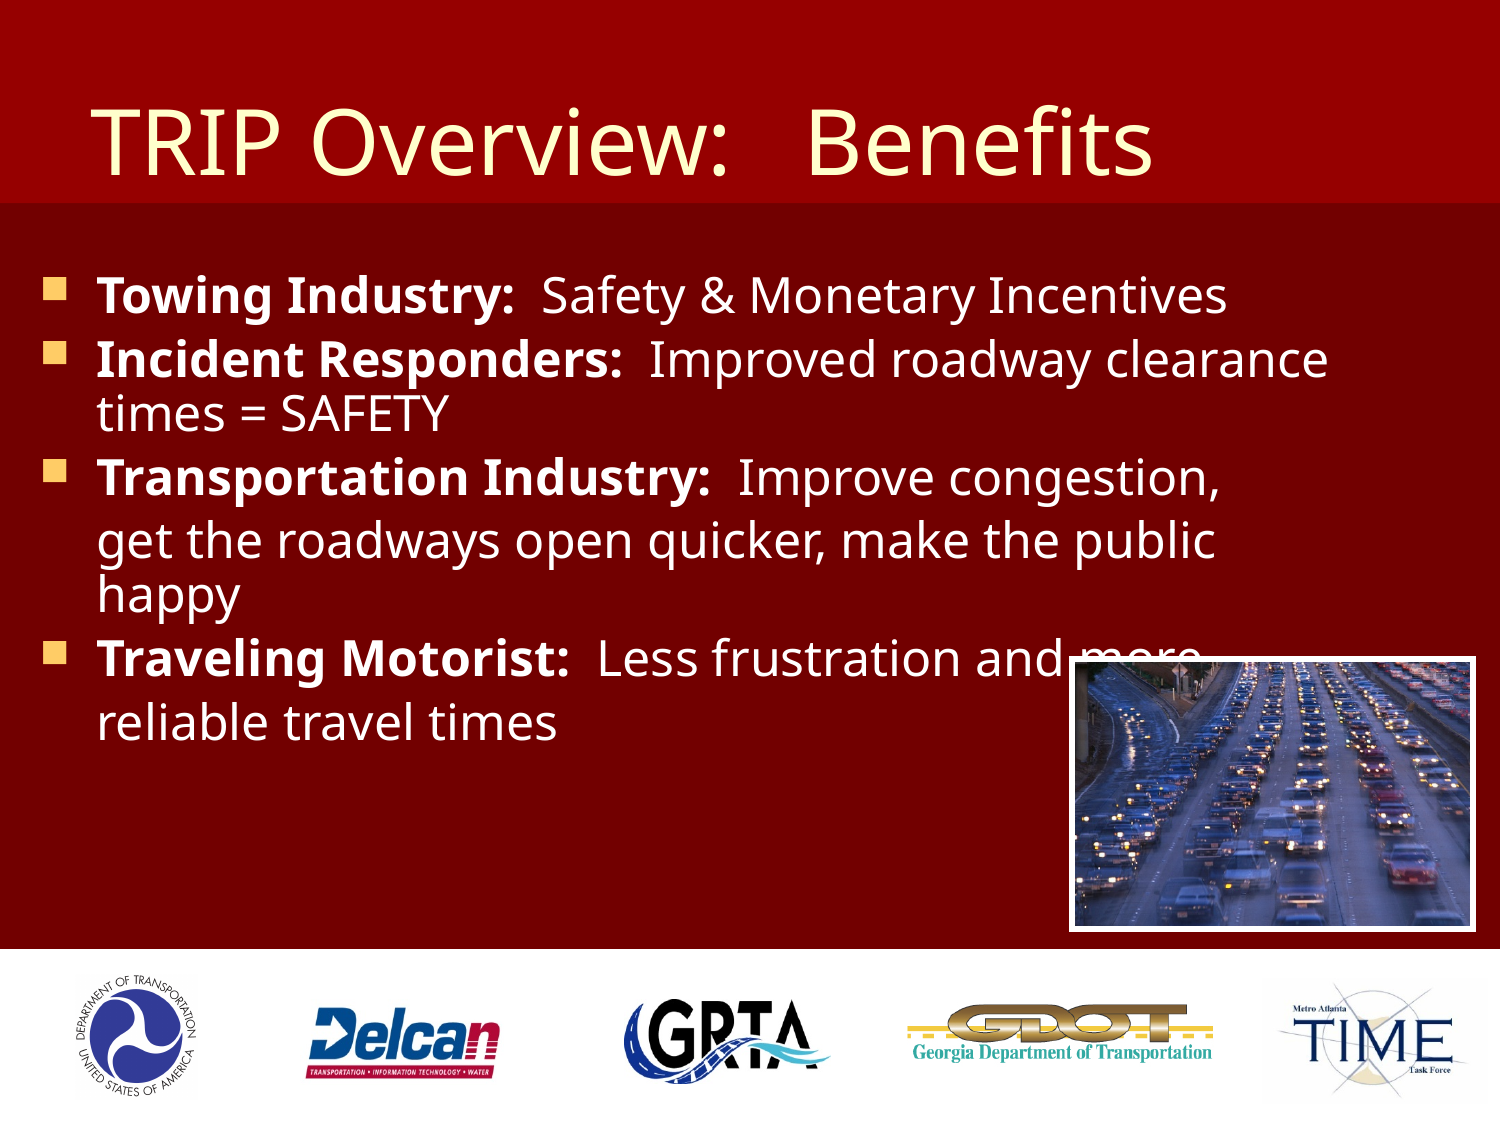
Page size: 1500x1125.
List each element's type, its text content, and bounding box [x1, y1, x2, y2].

picture [900, 987, 1227, 1076]
picture [1074, 662, 1471, 926]
picture [1262, 956, 1488, 1125]
title TRIP Overview: Benefits [74, 44, 1426, 233]
picture [75, 974, 198, 1100]
picture [624, 999, 831, 1084]
picture [300, 999, 504, 1085]
list Towing Industry: Safety & Monetary Incentives Incident Responders: Improved roadway clearance times = SAFETY Transportation Industry: Improve congestion, get the roadways open quicker, make the public happy Traveling Motorist: Less frustration and more reliable travel times [24, 262, 1388, 901]
